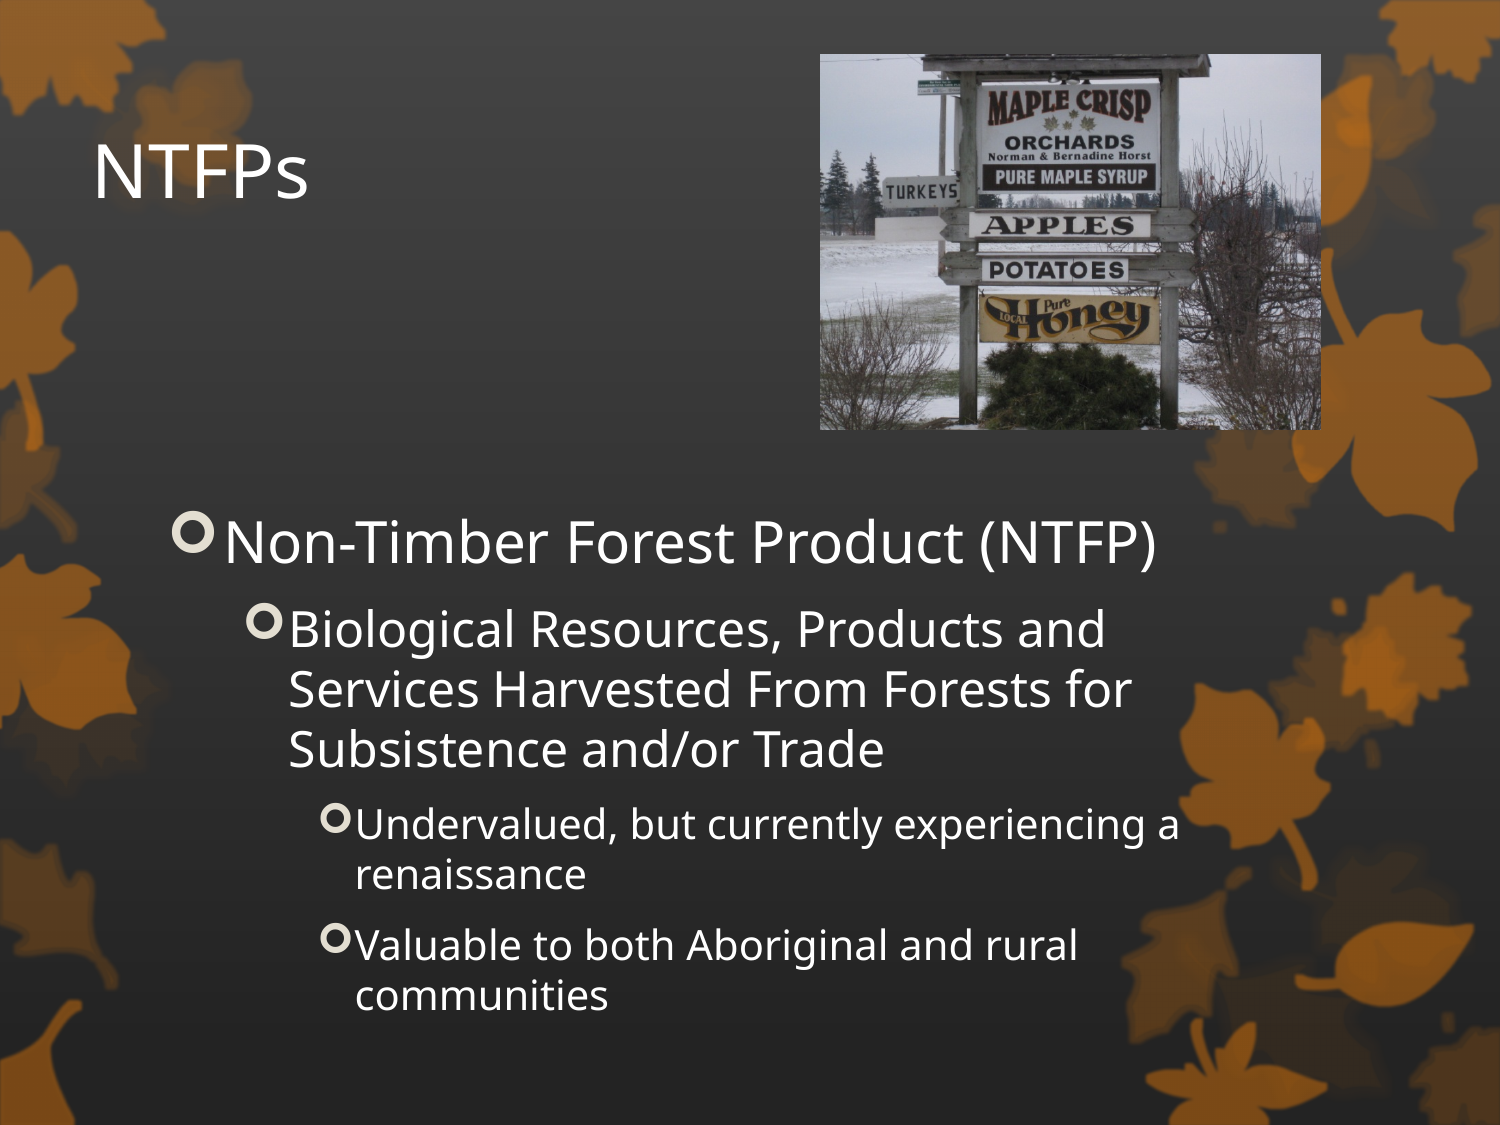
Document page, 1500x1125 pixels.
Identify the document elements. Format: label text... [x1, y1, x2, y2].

list Non-Timber Forest Product (NTFP) Biological Resources, Products and Services Harvested From Forests for Subsistence and/or Trade Undervalued, but currently experiencing a renaissance Valuable to both Aboriginal and rural communities [152, 429, 1321, 1095]
picture [820, 53, 1322, 430]
title NTFPs [76, 93, 814, 245]
